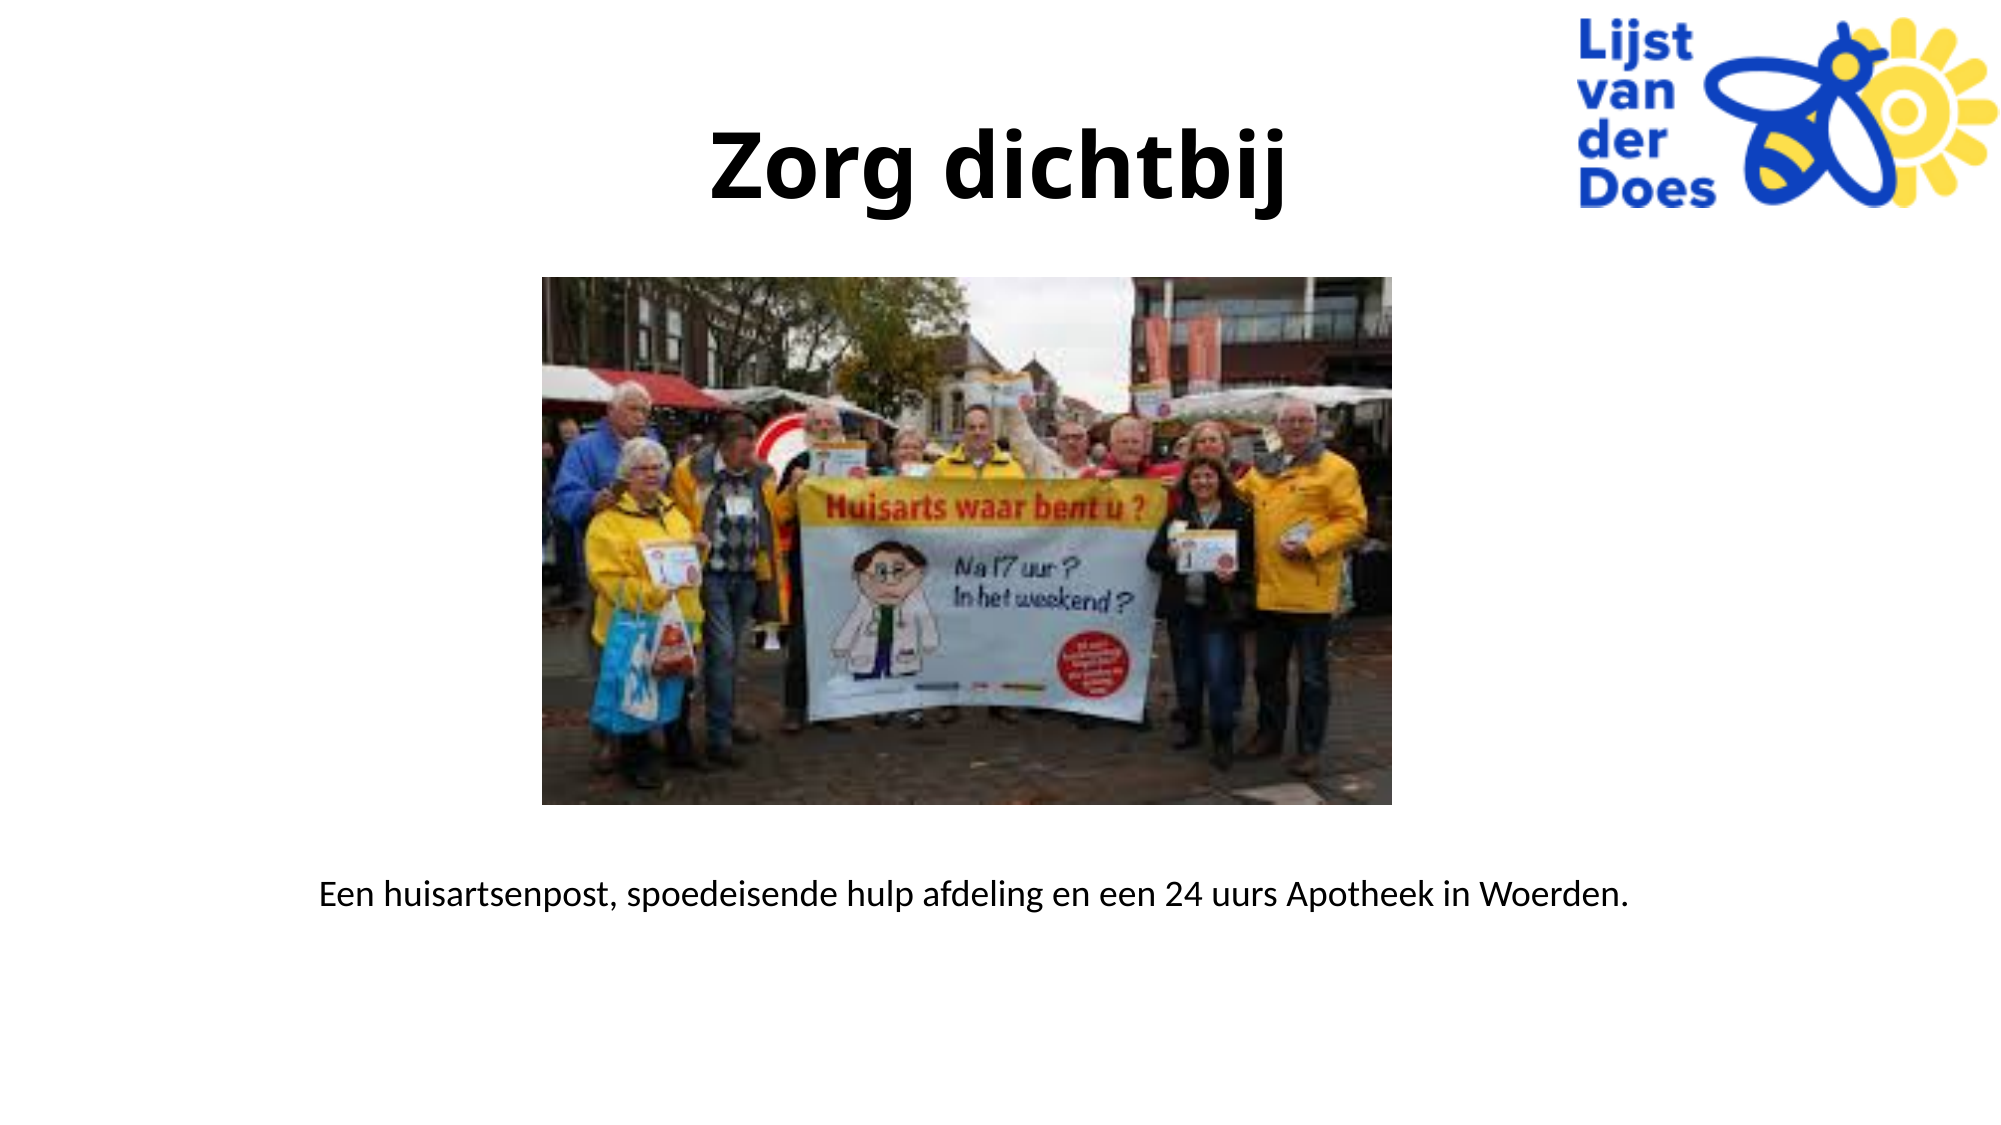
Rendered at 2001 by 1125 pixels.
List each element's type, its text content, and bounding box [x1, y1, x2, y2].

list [542, 277, 1392, 805]
picture [1577, 17, 2000, 208]
title Zorg dichtbij [137, 59, 1863, 278]
text_box Een huisartsenpost, spoedeisende hulp afdeling en een 24 uurs Apotheek in Woerden. [303, 861, 1712, 921]
